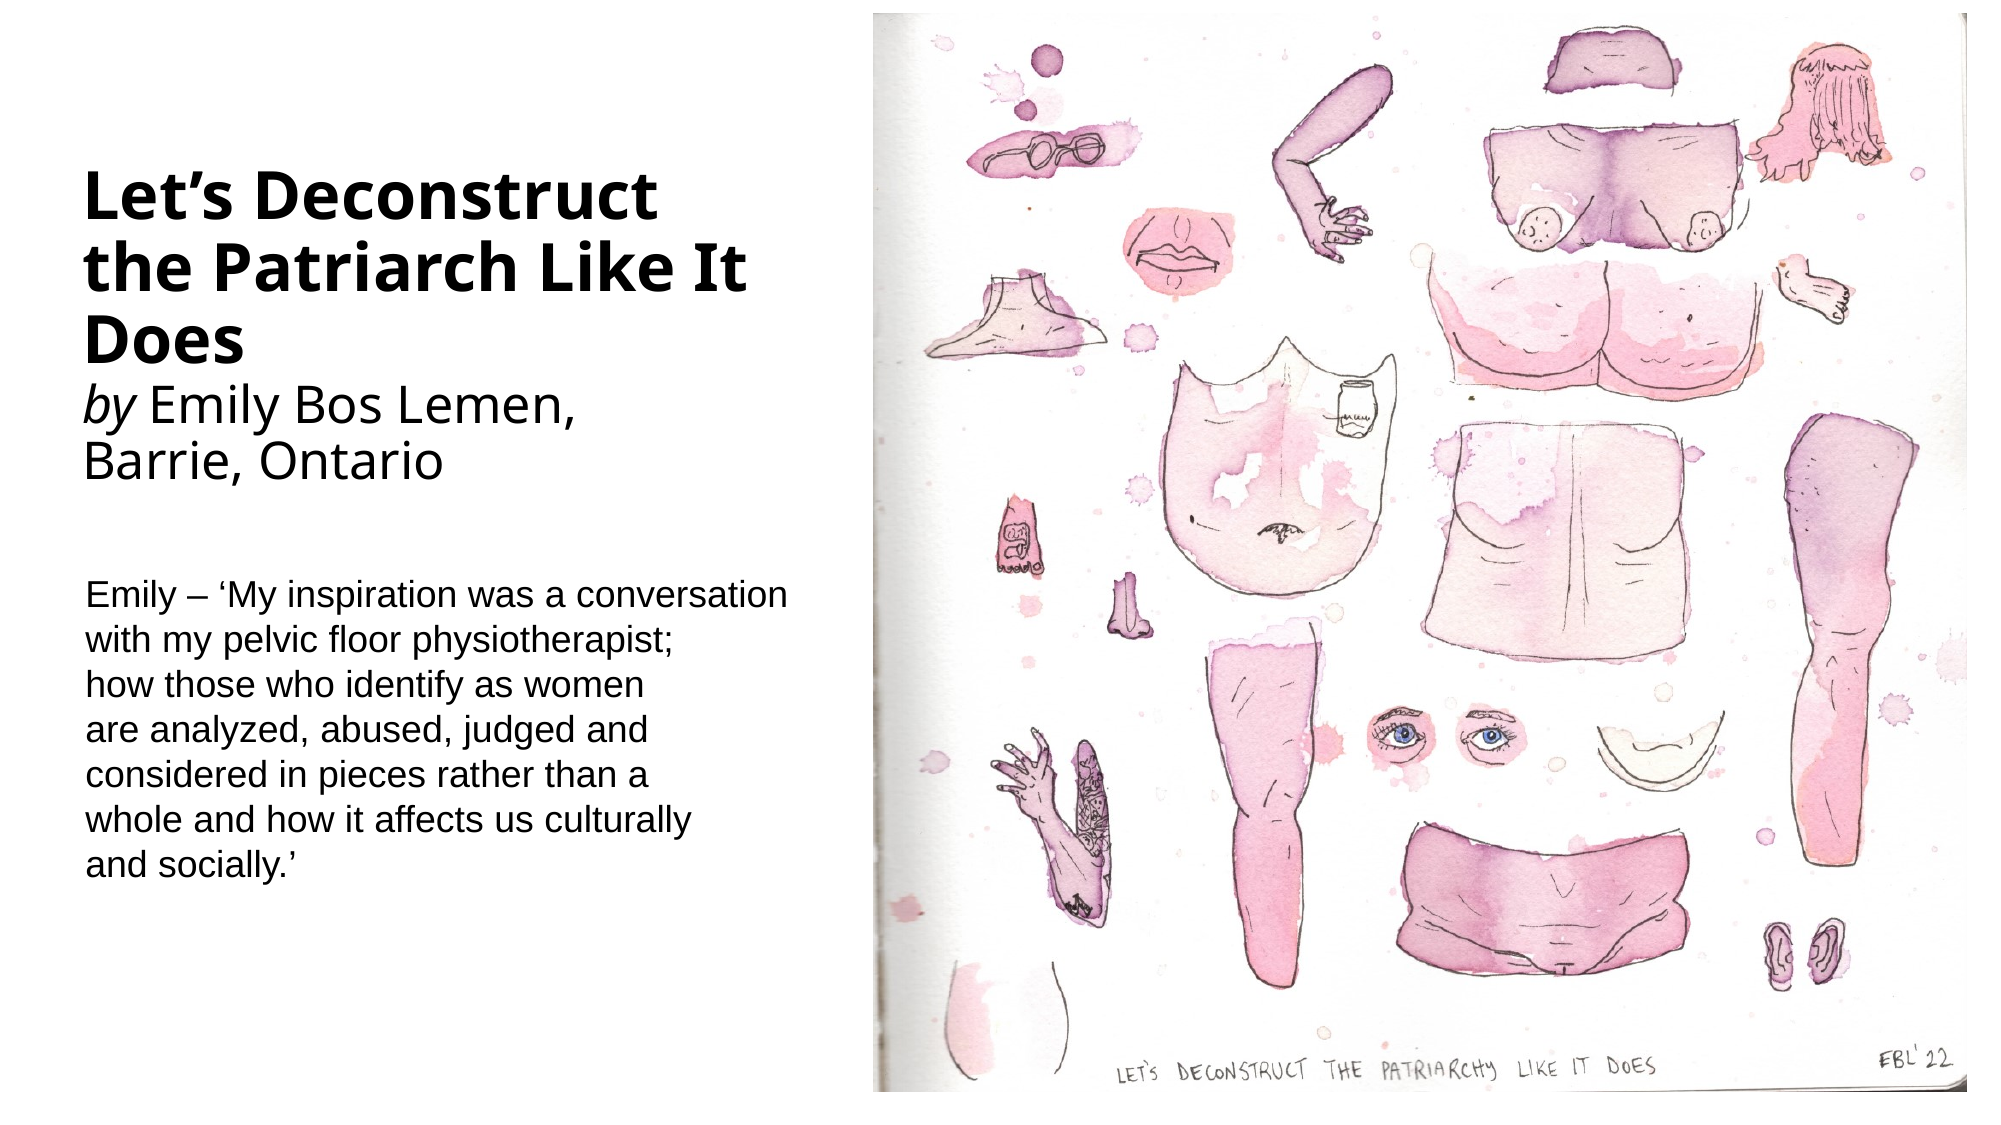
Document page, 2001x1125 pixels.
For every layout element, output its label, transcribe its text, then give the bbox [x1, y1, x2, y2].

picture [873, 13, 1967, 1092]
text_box Emily – ‘My inspiration was a conversation with my pelvic floor physiotherapist; how those who identify as women are analyzed, abused, judged and considered in pieces rather than a whole and how it affects us culturally and socially.’ [70, 562, 804, 893]
title Let’s Deconstruct the Patriarch Like It Does by Emily Bos Lemen, Barrie, Ontario [67, 143, 788, 510]
